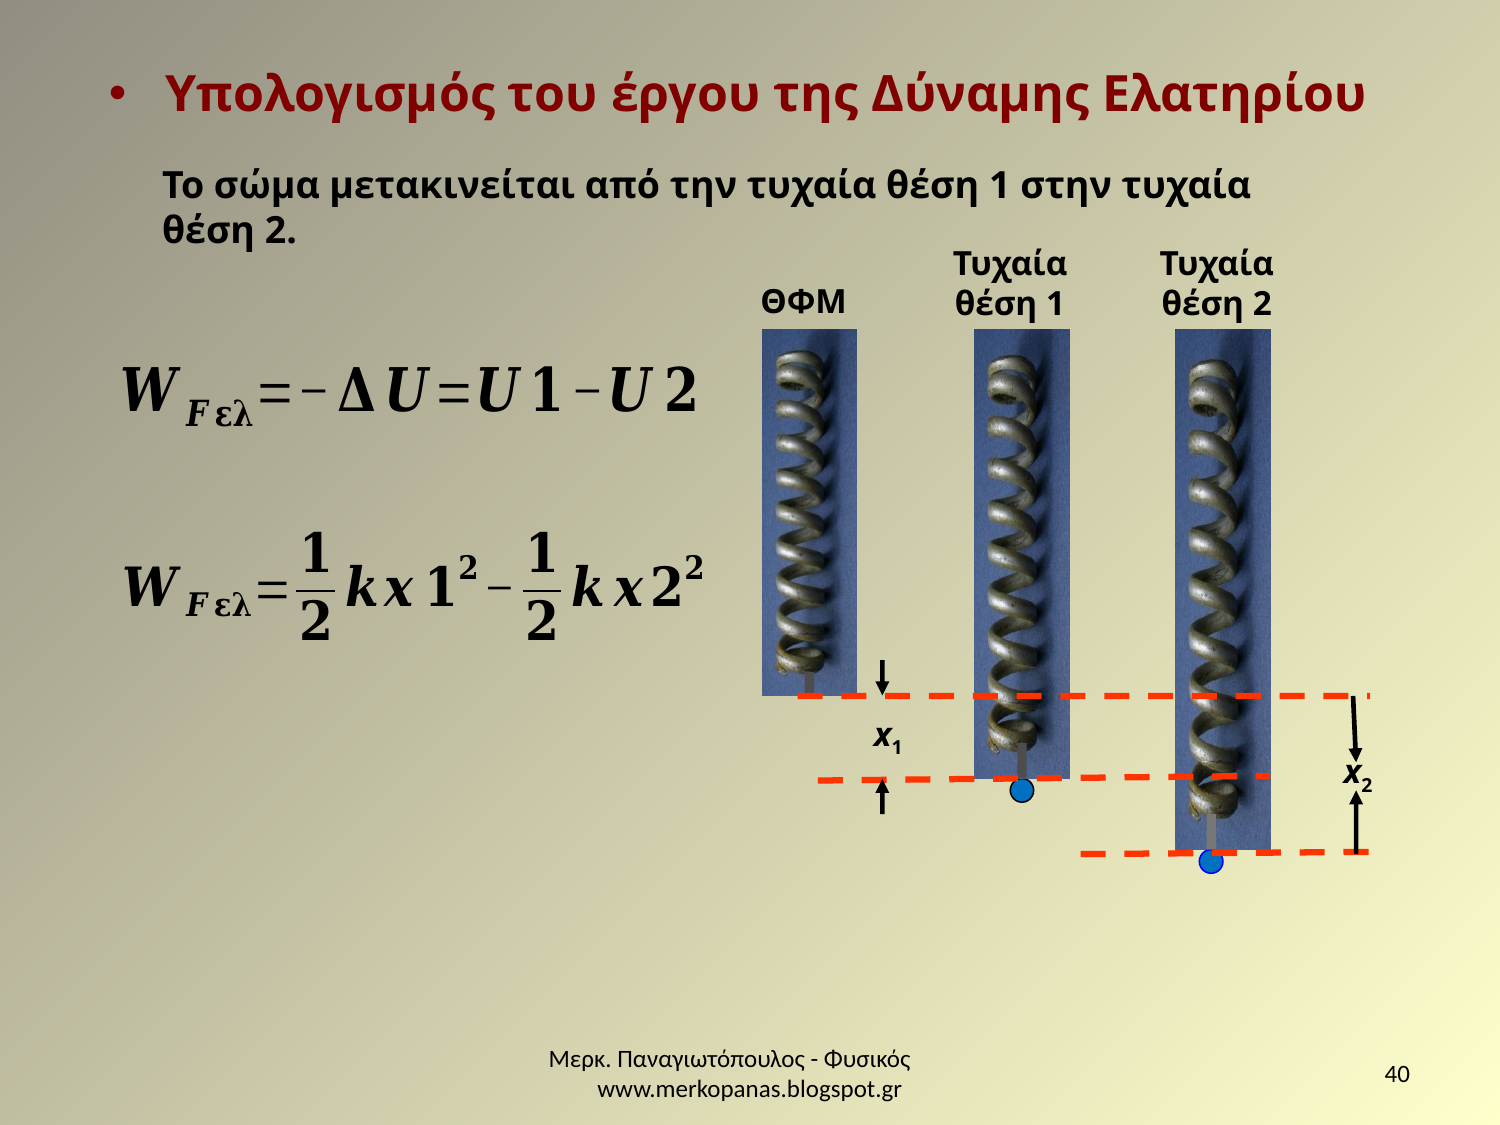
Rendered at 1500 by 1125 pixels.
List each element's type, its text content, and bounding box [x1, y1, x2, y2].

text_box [1080, 695, 1412, 855]
slide_number 40 [1074, 1042, 1425, 1103]
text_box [1139, 863, 1294, 874]
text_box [930, 234, 1091, 658]
text_box Το σώμα μετακινείται από την τυχαία θέση 1 στην τυχαία θέση 2. [147, 153, 1353, 258]
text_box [797, 659, 1371, 815]
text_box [1139, 234, 1294, 658]
footer Μερκ. Παναγιωτόπουλος - Φυσικός www.merkopanas.blogspot.gr [512, 1042, 988, 1103]
text_box Υπολογισμός του έργου της Δύναμης Ελατηρίου [76, 54, 1400, 130]
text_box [720, 272, 887, 697]
